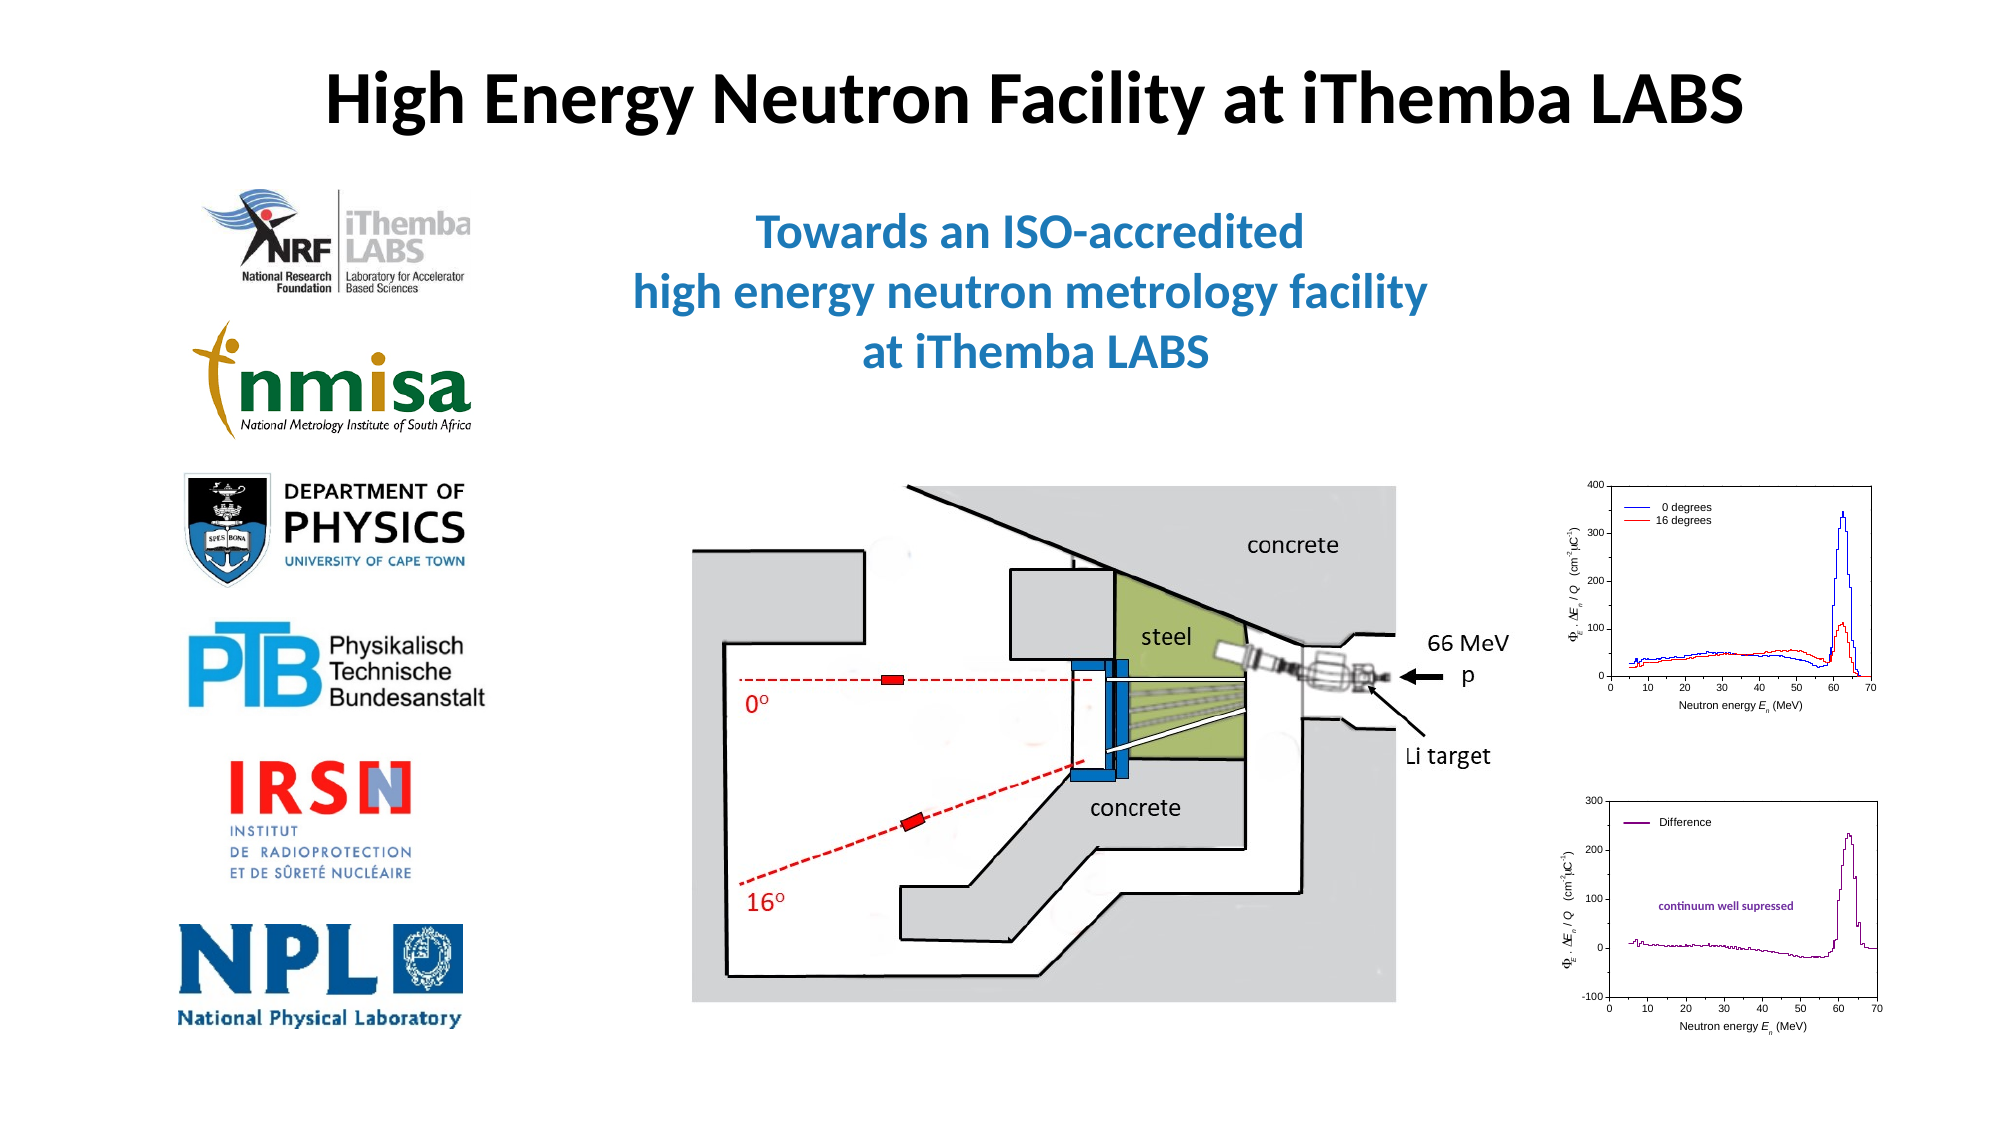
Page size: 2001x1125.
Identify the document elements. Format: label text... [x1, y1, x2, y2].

text_box High Energy Neutron Facility at iThemba LABS [165, 40, 1907, 146]
picture [613, 366, 1915, 1066]
picture [180, 745, 461, 891]
picture [201, 189, 471, 293]
picture [181, 306, 479, 444]
picture [183, 472, 477, 588]
picture [180, 617, 492, 716]
text_box Towards an ISO-accredited high energy neutron metrology facility at iThemba LABS [438, 191, 1634, 387]
picture [178, 924, 463, 1029]
